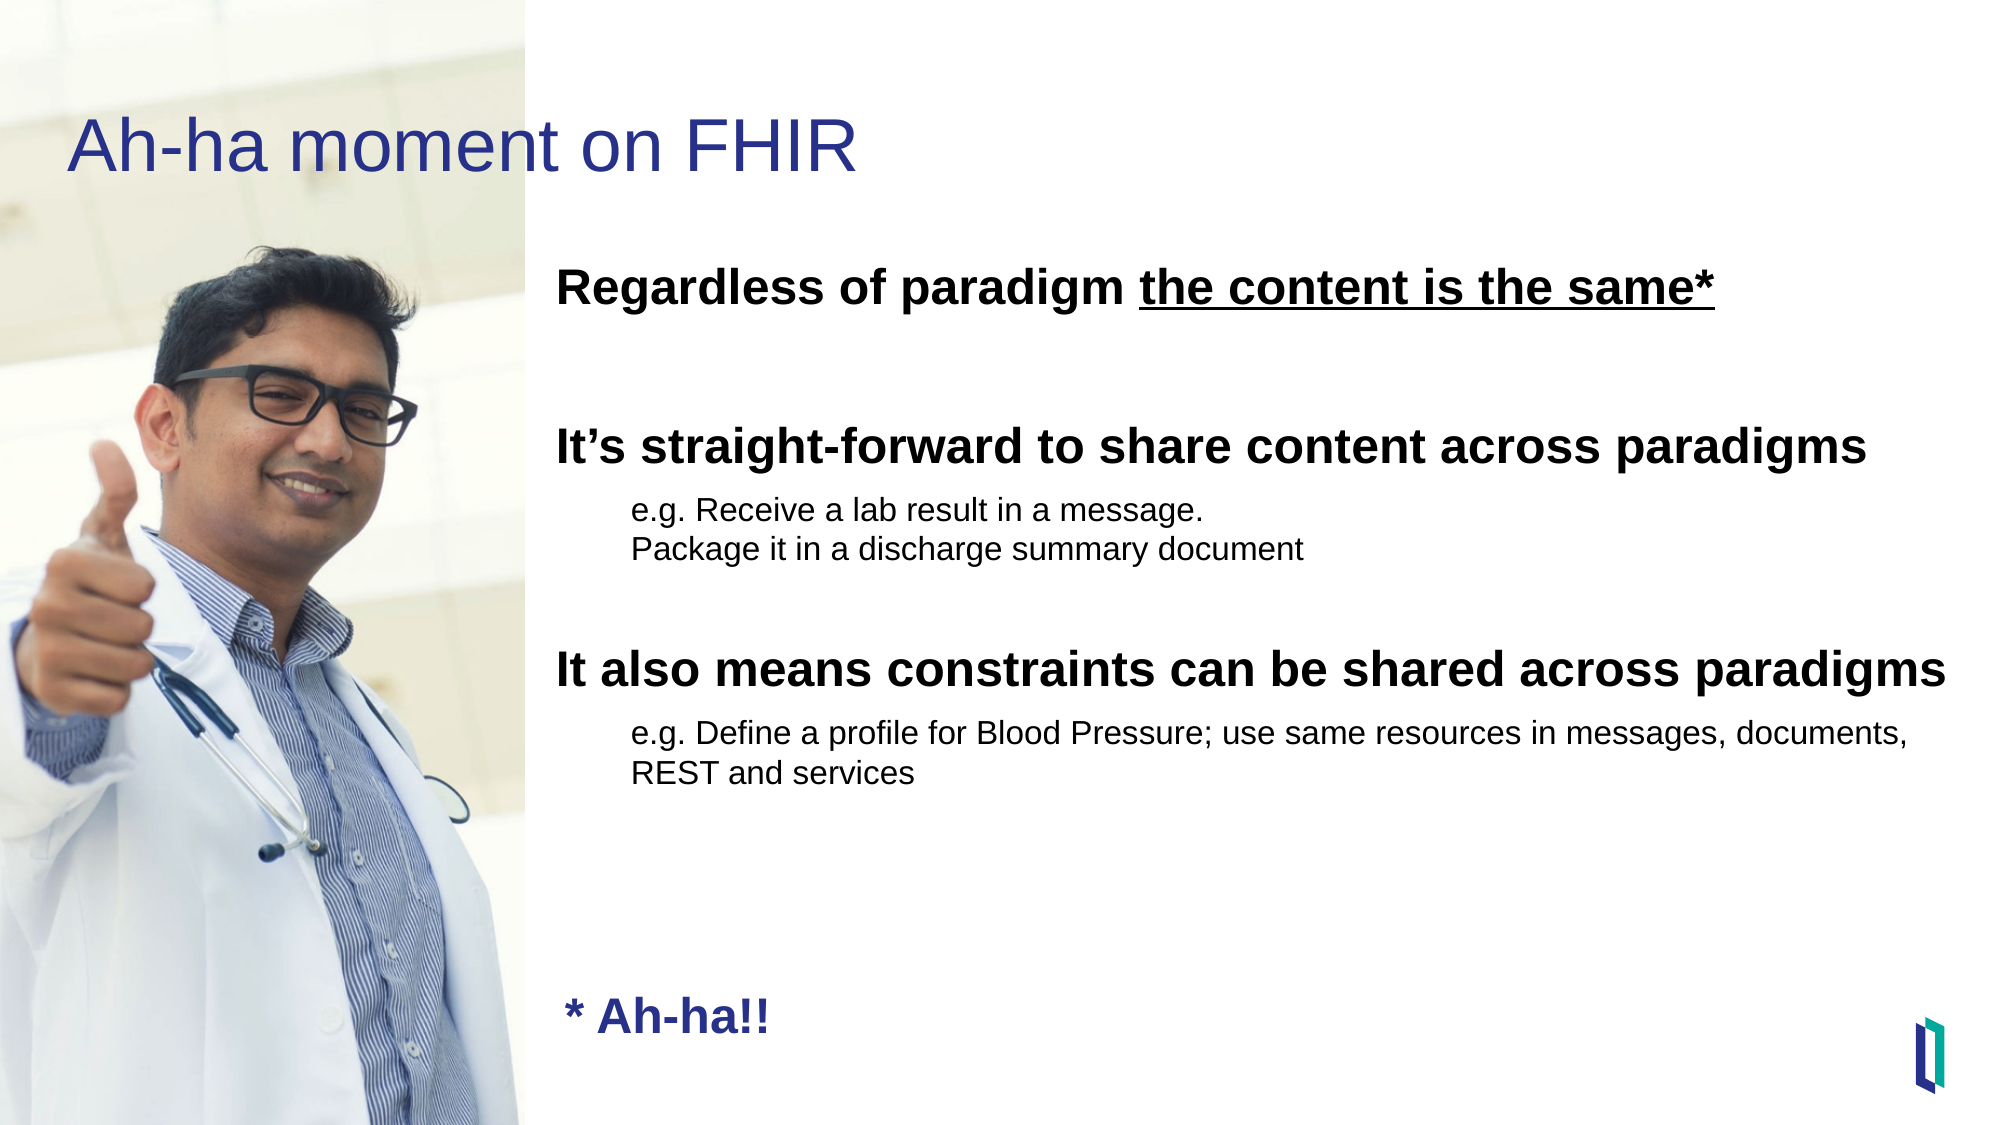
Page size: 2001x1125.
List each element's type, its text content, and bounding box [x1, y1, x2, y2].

title Ah-ha moment on FHIR [526, 0, 1411, 188]
text_box * Ah-ha!! [549, 976, 921, 1052]
list Regardless of paradigm the content is the same* It’s straight-forward to share content across paradigms e.g. Receive a lab result in a message. Package it in a discharge summary document It also means constraints can be shared across paradigms e.g. Define a profile for Blood Pressure; use same resources in messages, documents, REST and services [548, 246, 1986, 1047]
picture [0, 0, 526, 1125]
